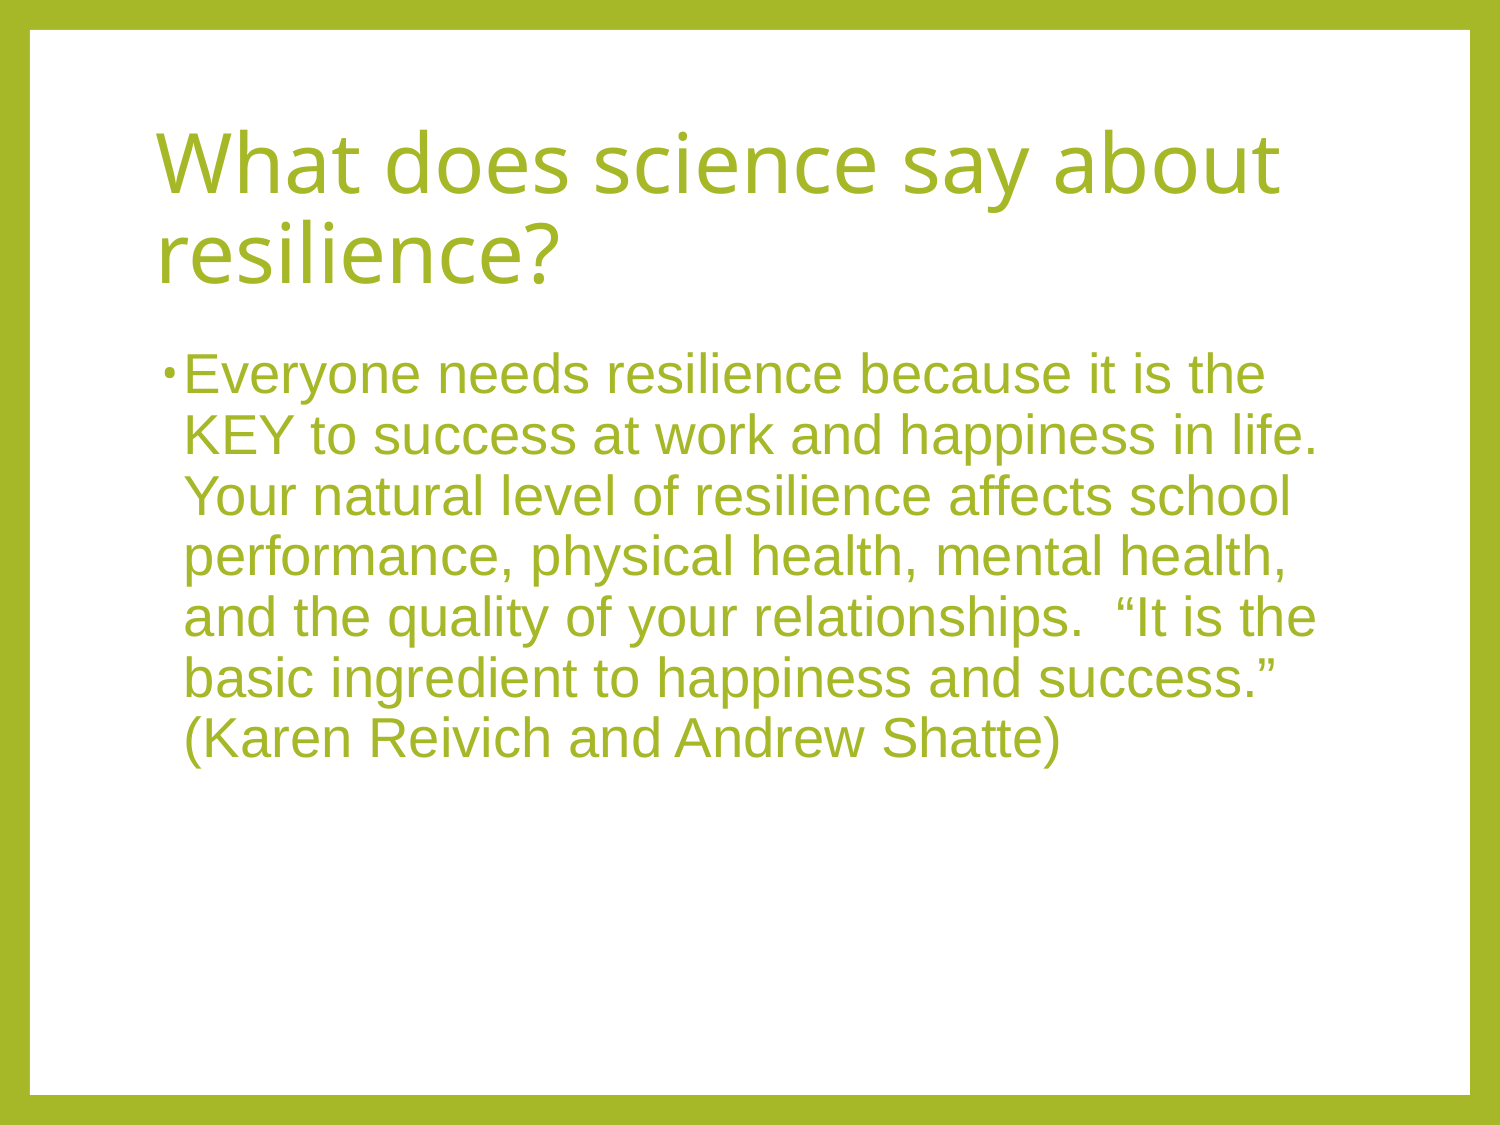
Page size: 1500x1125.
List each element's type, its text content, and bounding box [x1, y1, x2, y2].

list Everyone needs resilience because it is the KEY to success at work and happiness in life. Your natural level of resilience affects school performance, physical health, mental health, and the quality of your relationships. “It is the basic ingredient to happiness and success.” (Karen Reivich and Andrew Shatte) [140, 337, 1356, 1000]
title What does science say about resilience? [140, 99, 1356, 323]
